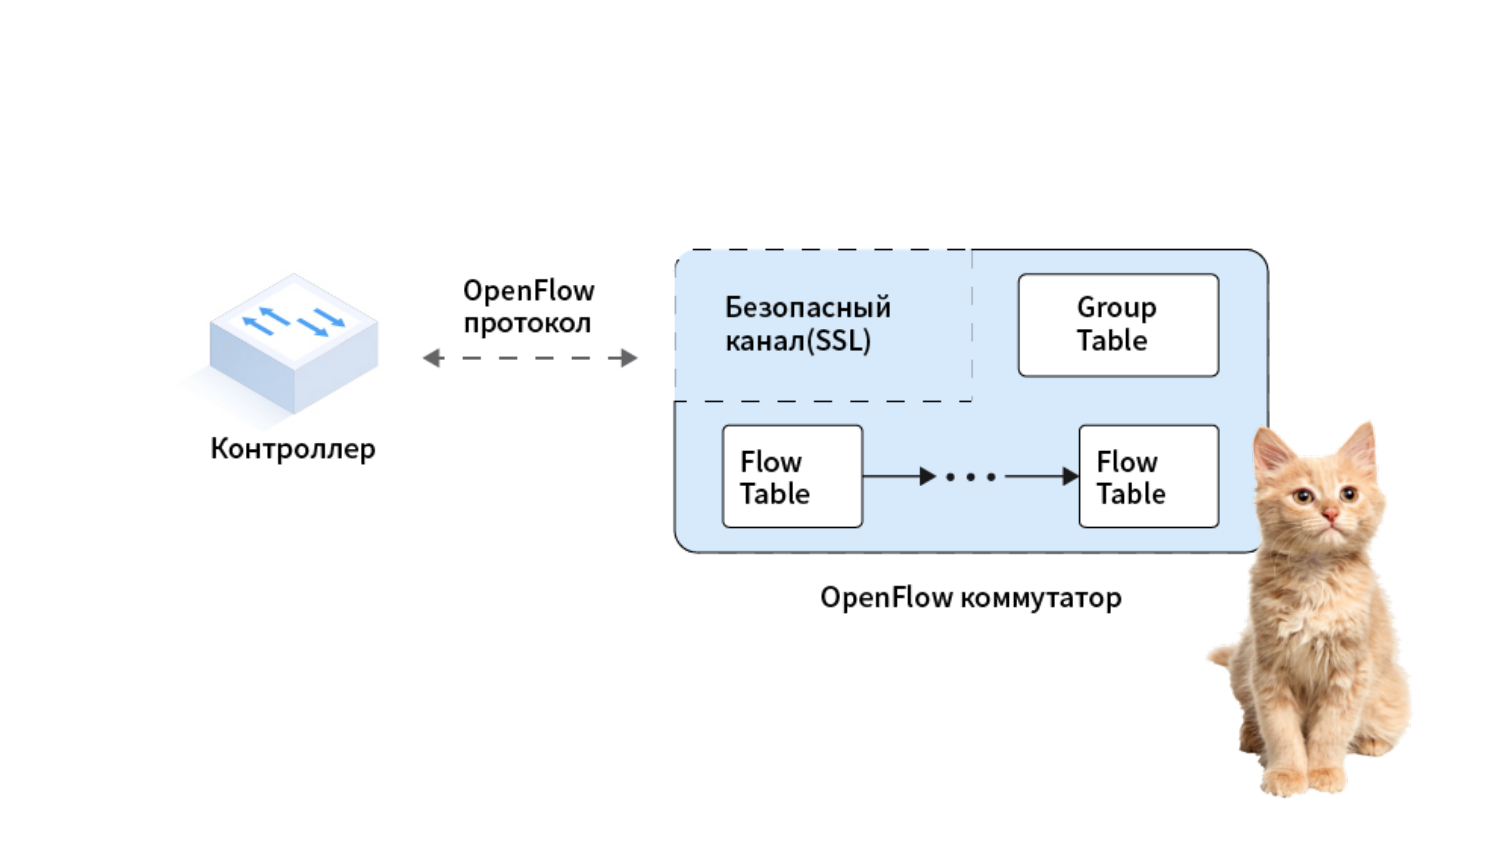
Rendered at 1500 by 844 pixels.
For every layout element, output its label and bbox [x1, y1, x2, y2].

picture [132, 164, 1464, 803]
